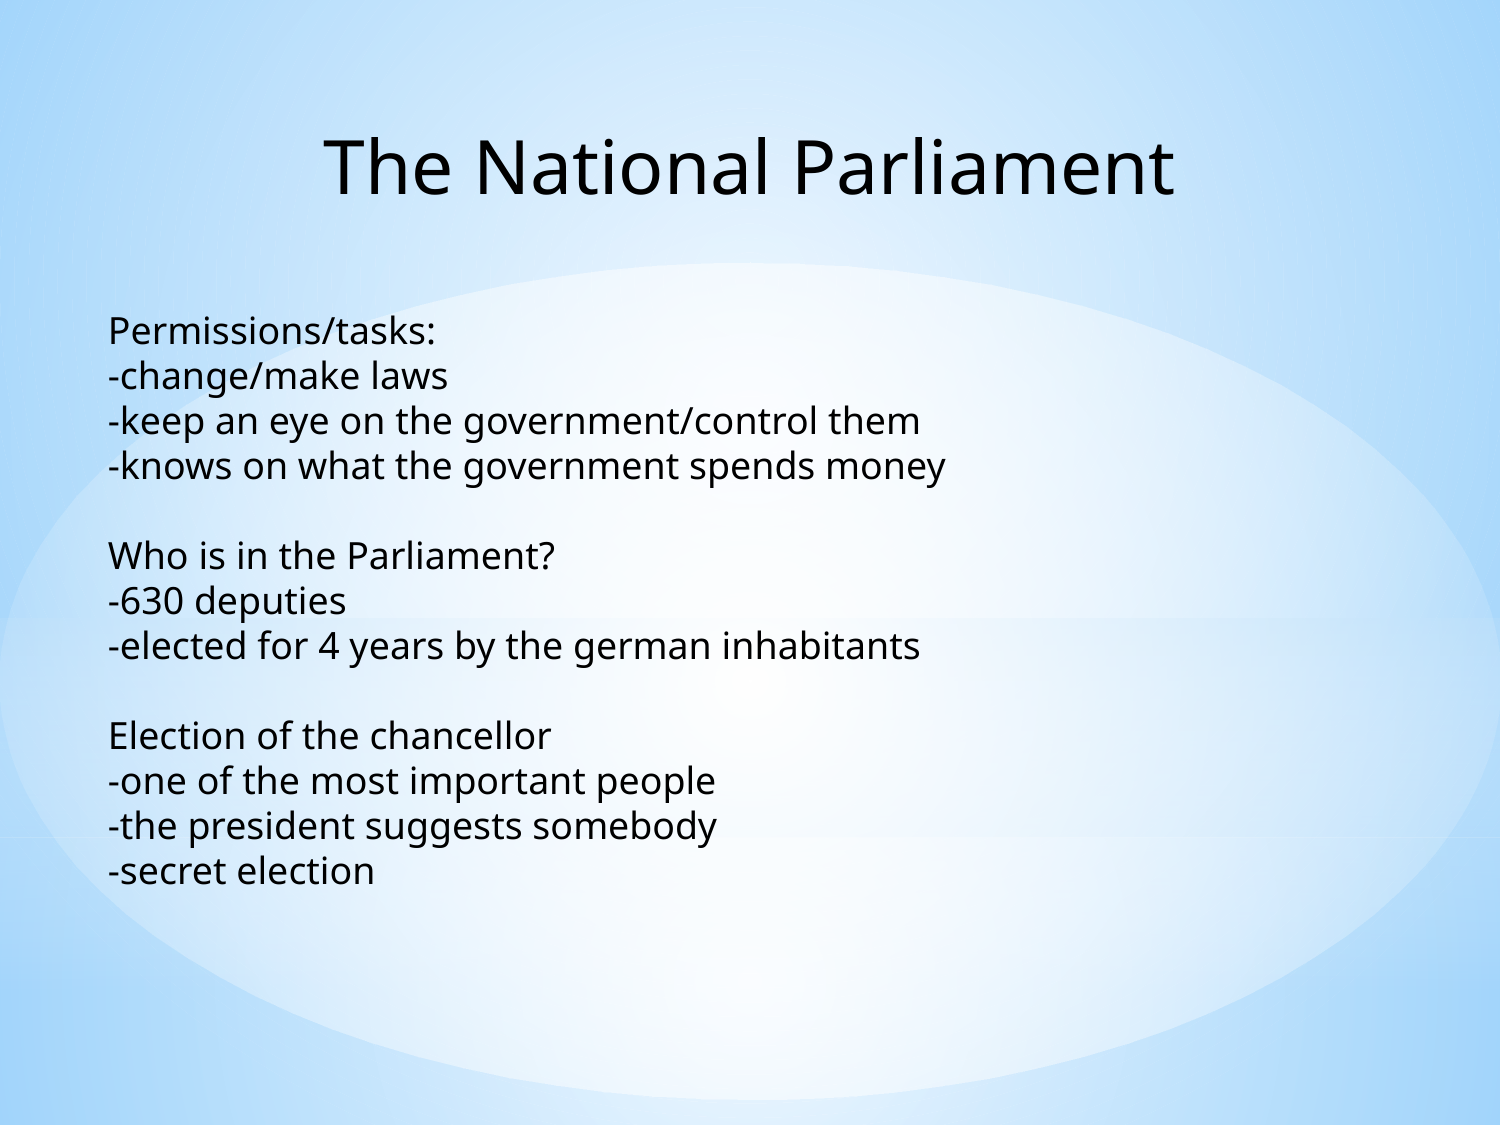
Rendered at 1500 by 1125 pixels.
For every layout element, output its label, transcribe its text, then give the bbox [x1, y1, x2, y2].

text_box The National Parliament [120, 112, 1380, 218]
text_box Permissions/tasks: -change/make laws -keep an eye on the government/control them -knows on what the government spends money Who is in the Parliament? -630 deputies -elected for 4 years by the german inhabitants Election of the chancellor -one of the most important people -the president suggests somebody -secret election [93, 299, 1407, 990]
